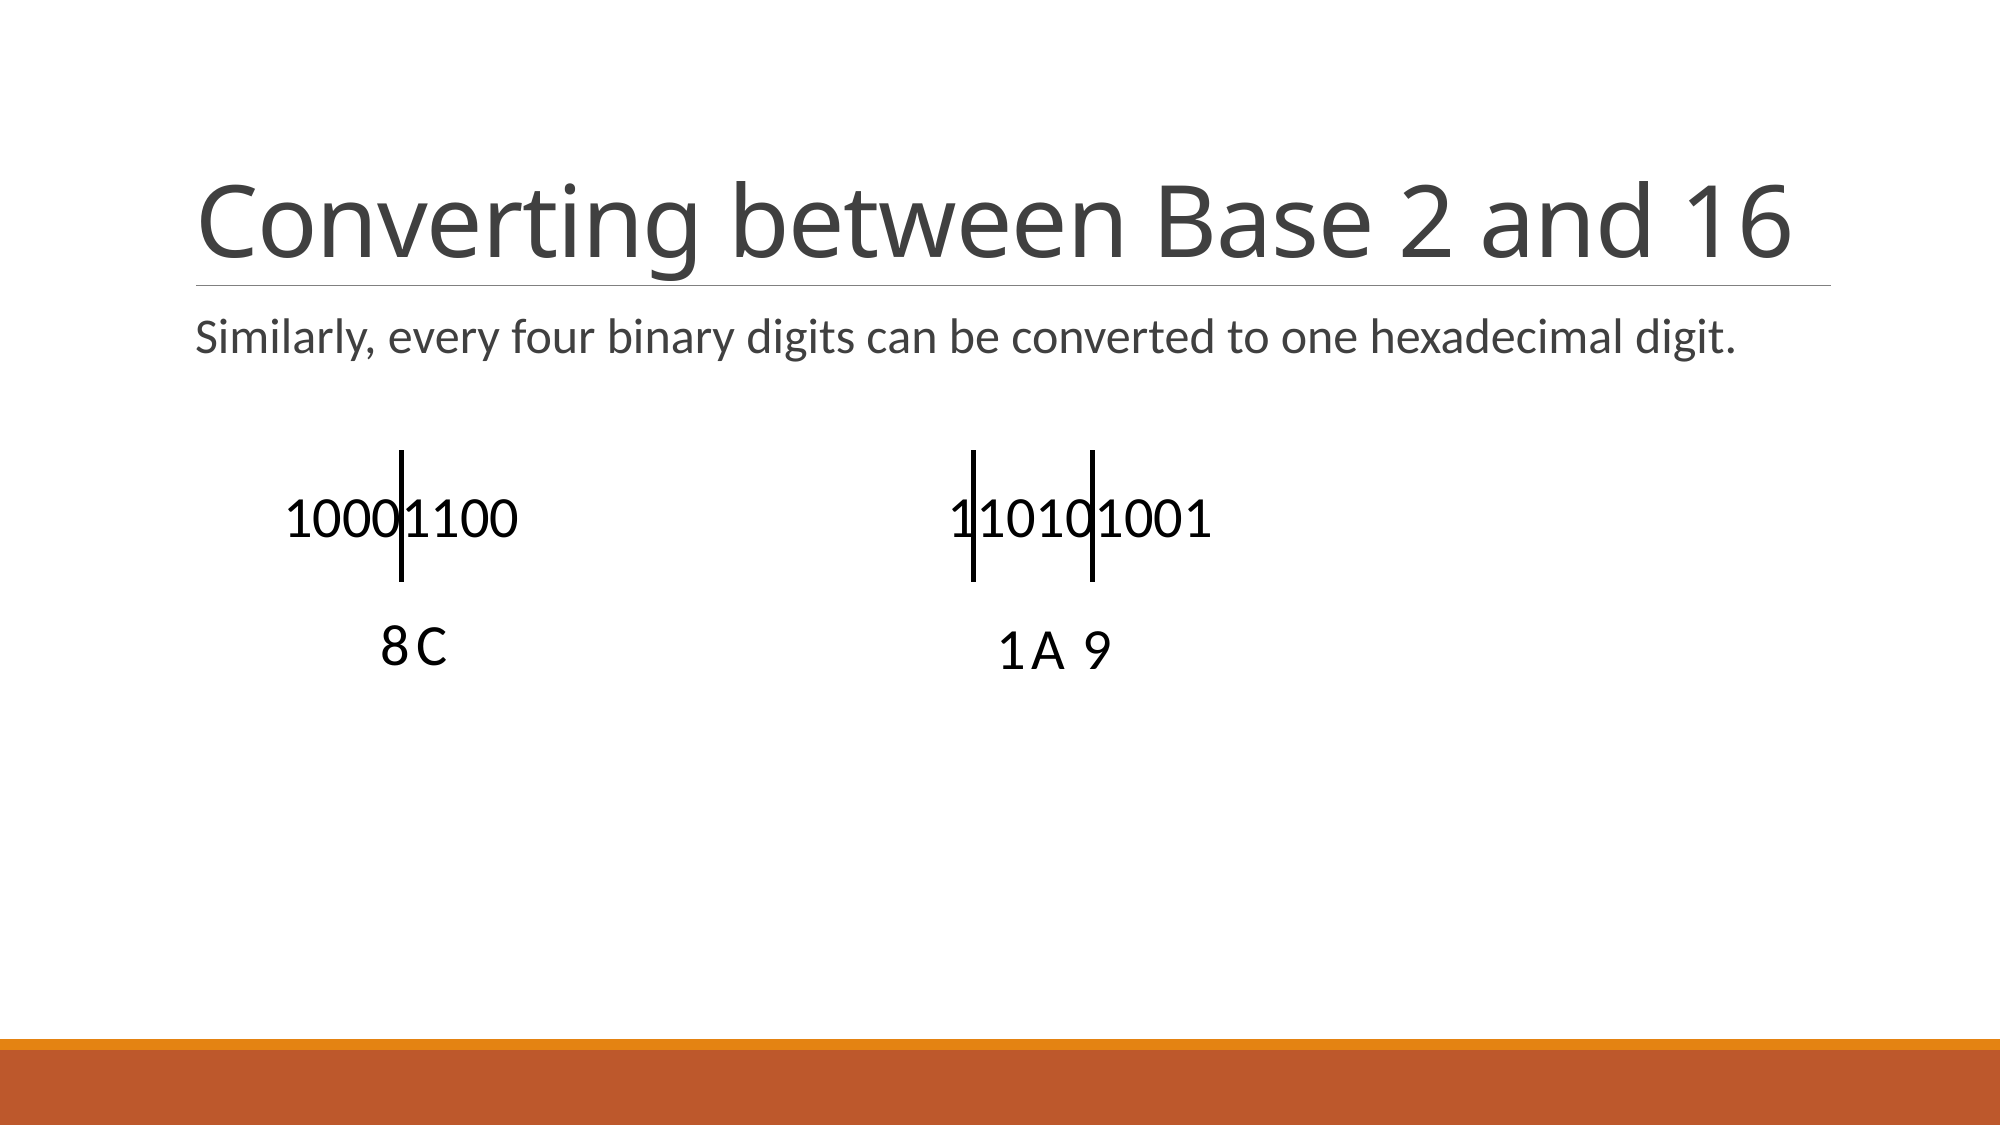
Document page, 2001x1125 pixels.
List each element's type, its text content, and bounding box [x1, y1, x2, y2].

text_box 1 [981, 603, 1016, 689]
text_box 10001100 [268, 471, 398, 557]
text_box 110101001 [1101, 471, 1228, 557]
title Converting between Base 2 and 16 [180, 47, 1830, 285]
text_box 9 [1067, 603, 1128, 689]
text_box 110101001 [982, 471, 1089, 557]
text_box 110101001 [932, 471, 970, 557]
text_box 10001100 [410, 471, 535, 557]
text_box 8 [365, 600, 401, 685]
text_box C [401, 600, 452, 685]
list Similarly, every four binary digits can be converted to one hexadecimal digit. [180, 302, 1830, 963]
text_box A [1016, 603, 1067, 689]
